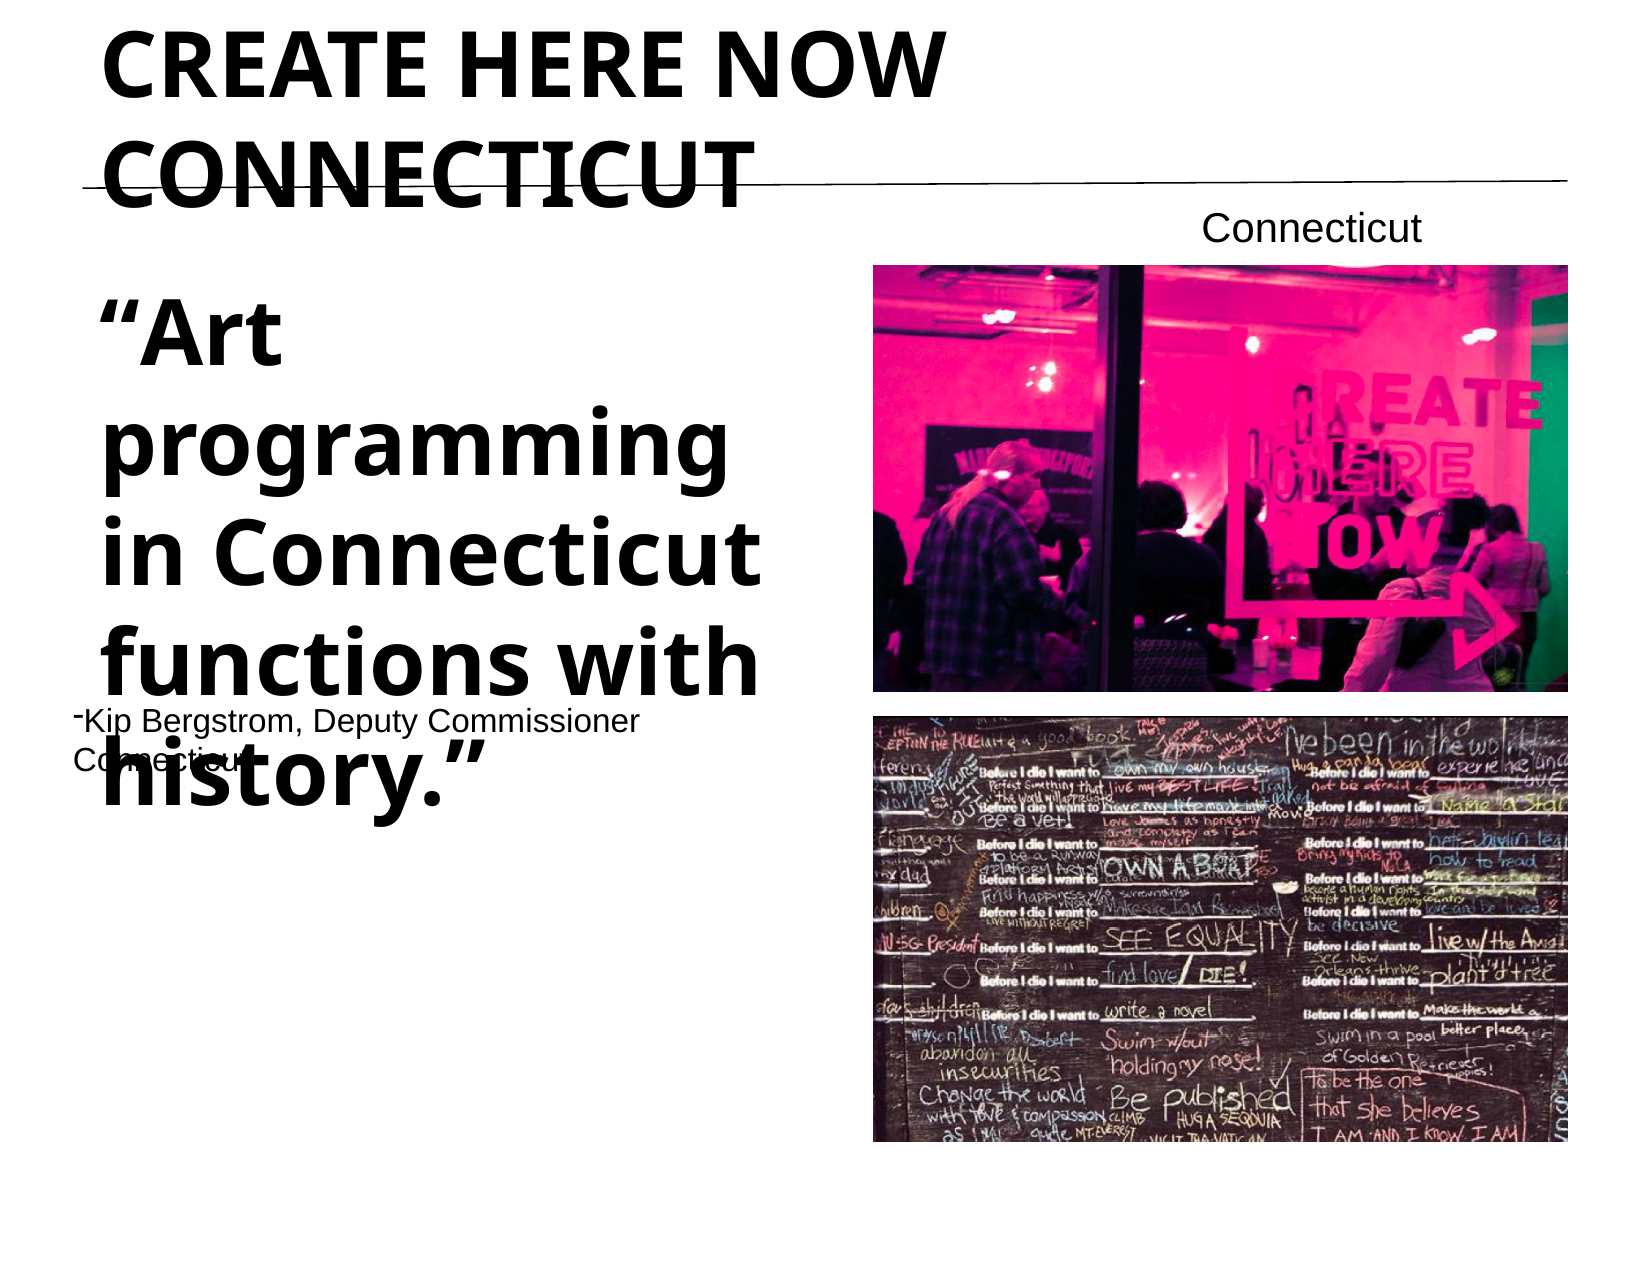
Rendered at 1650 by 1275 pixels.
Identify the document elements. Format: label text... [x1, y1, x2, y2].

picture [873, 716, 1568, 1142]
title CREATE HERE NOW CONNECTICUT [82, 51, 1568, 180]
text_box Connecticut [1186, 193, 1606, 258]
text_box Kip Bergstrom, Deputy Commissioner Connecticut [58, 691, 822, 906]
picture [873, 265, 1568, 692]
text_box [82, 180, 1568, 189]
text_box “Art programming in Connecticut functions with history.” [82, 265, 822, 691]
